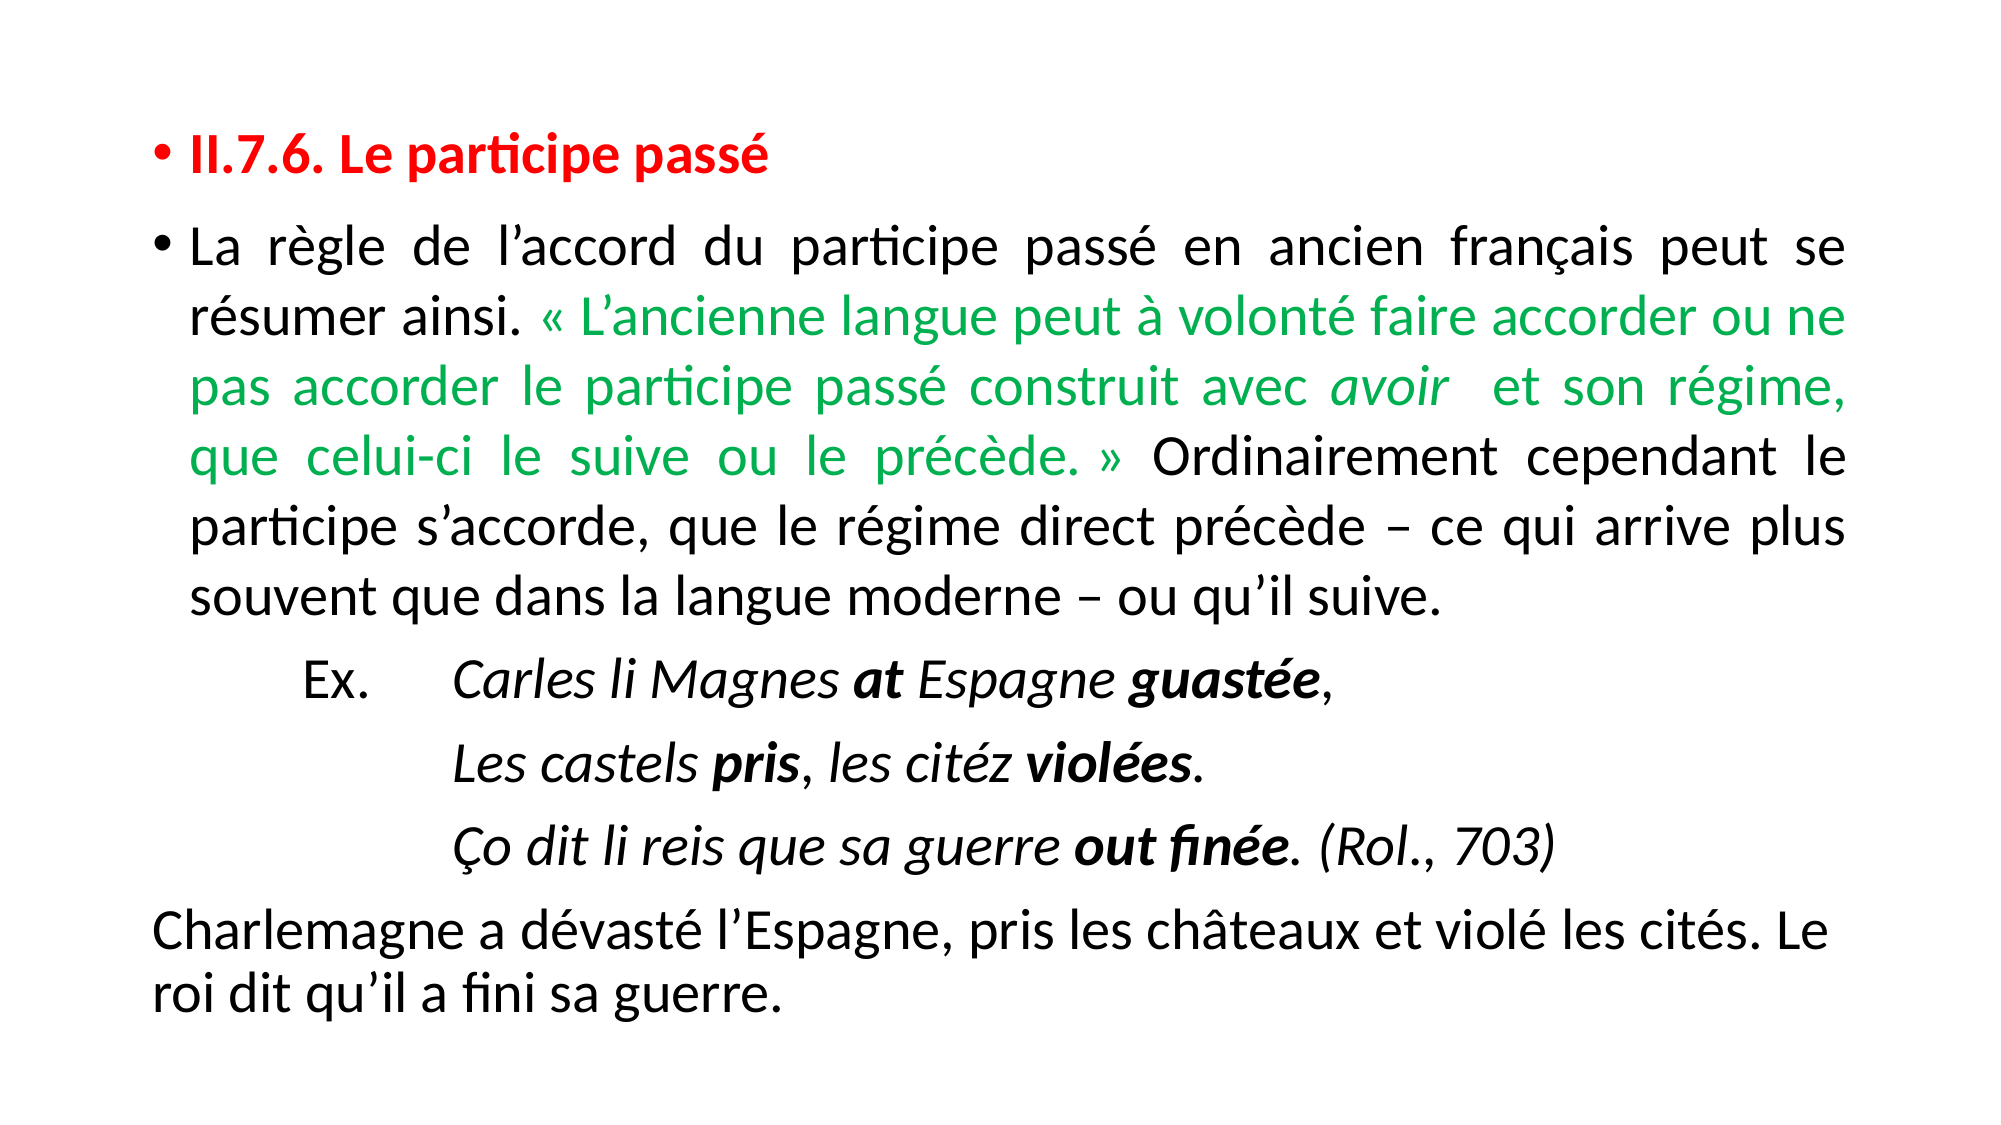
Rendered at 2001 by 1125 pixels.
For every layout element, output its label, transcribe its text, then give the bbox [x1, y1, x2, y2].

list II.7.6. Le participe passé La règle de l’accord du participe passé en ancien français peut se résumer ainsi. « L’ancienne langue peut à volonté faire accorder ou ne pas accorder le participe passé construit avec avoir et son régime, que celui-ci le suive ou le précède. » Ordinairement cependant le participe s’accorde, que le régime direct précède – ce qui arrive plus souvent que dans la langue moderne – ou qu’il suive. Ex. Carles li Magnes at Espagne guastée, Les castels pris, les citéz violées. Ço dit li reis que sa guerre out finée. (Rol., 703) Charlemagne a dévasté l’Espagne, pris les châteaux et violé les cités. Le roi dit qu’il a fini sa guerre. [137, 115, 1863, 1089]
